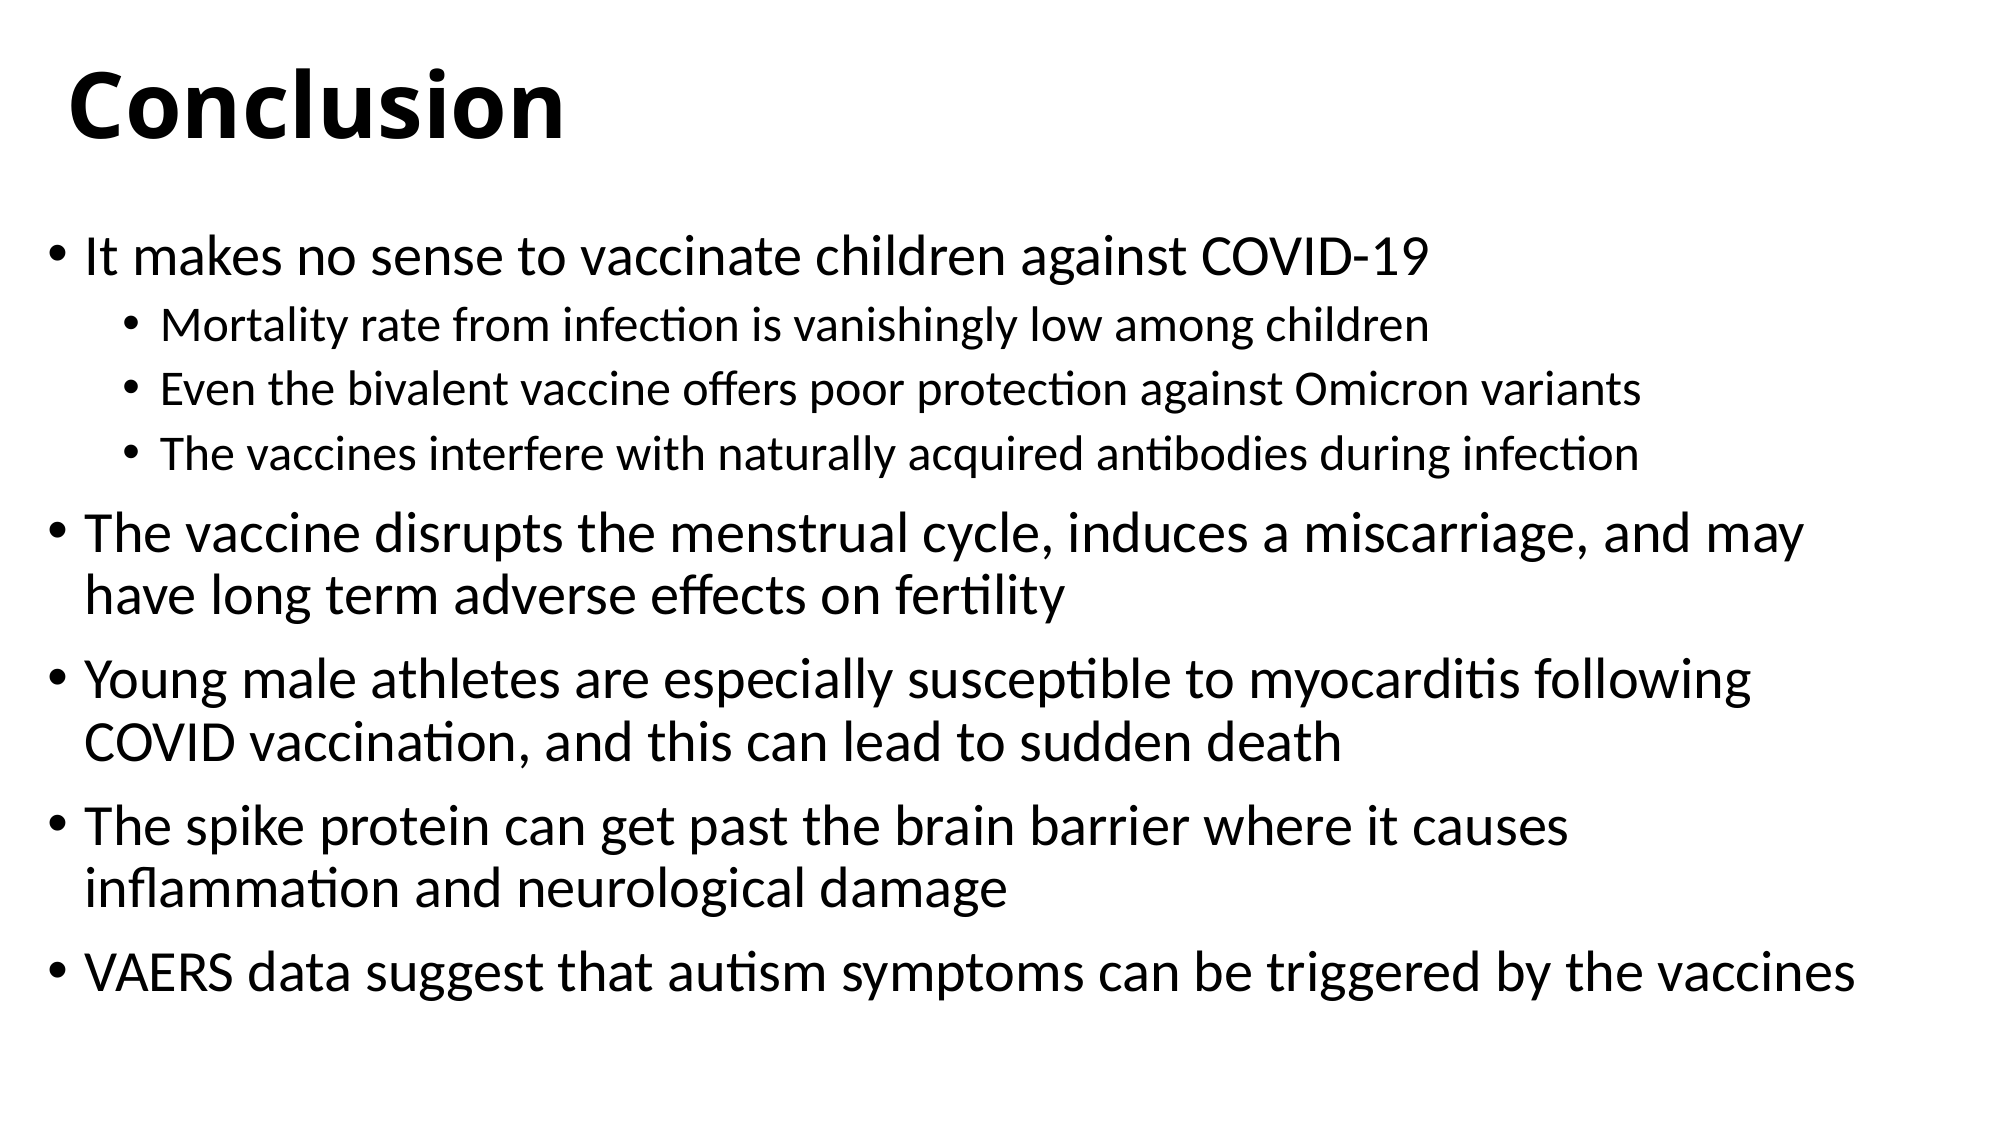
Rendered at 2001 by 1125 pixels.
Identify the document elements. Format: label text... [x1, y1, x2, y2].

title Conclusion [51, 0, 1777, 217]
list It makes no sense to vaccinate children against COVID-19 Mortality rate from infection is vanishingly low among children Even the bivalent vaccine offers poor protection against Omicron variants The vaccines interfere with naturally acquired antibodies during infection The vaccine disrupts the menstrual cycle, induces a miscarriage, and may have long term adverse effects on fertility Young male athletes are especially susceptible to myocarditis following COVID vaccination, and this can lead to sudden death The spike protein can get past the brain barrier where it causes inflammation and neurological damage VAERS data suggest that autism symptoms can be triggered by the vaccines [32, 217, 1886, 1074]
